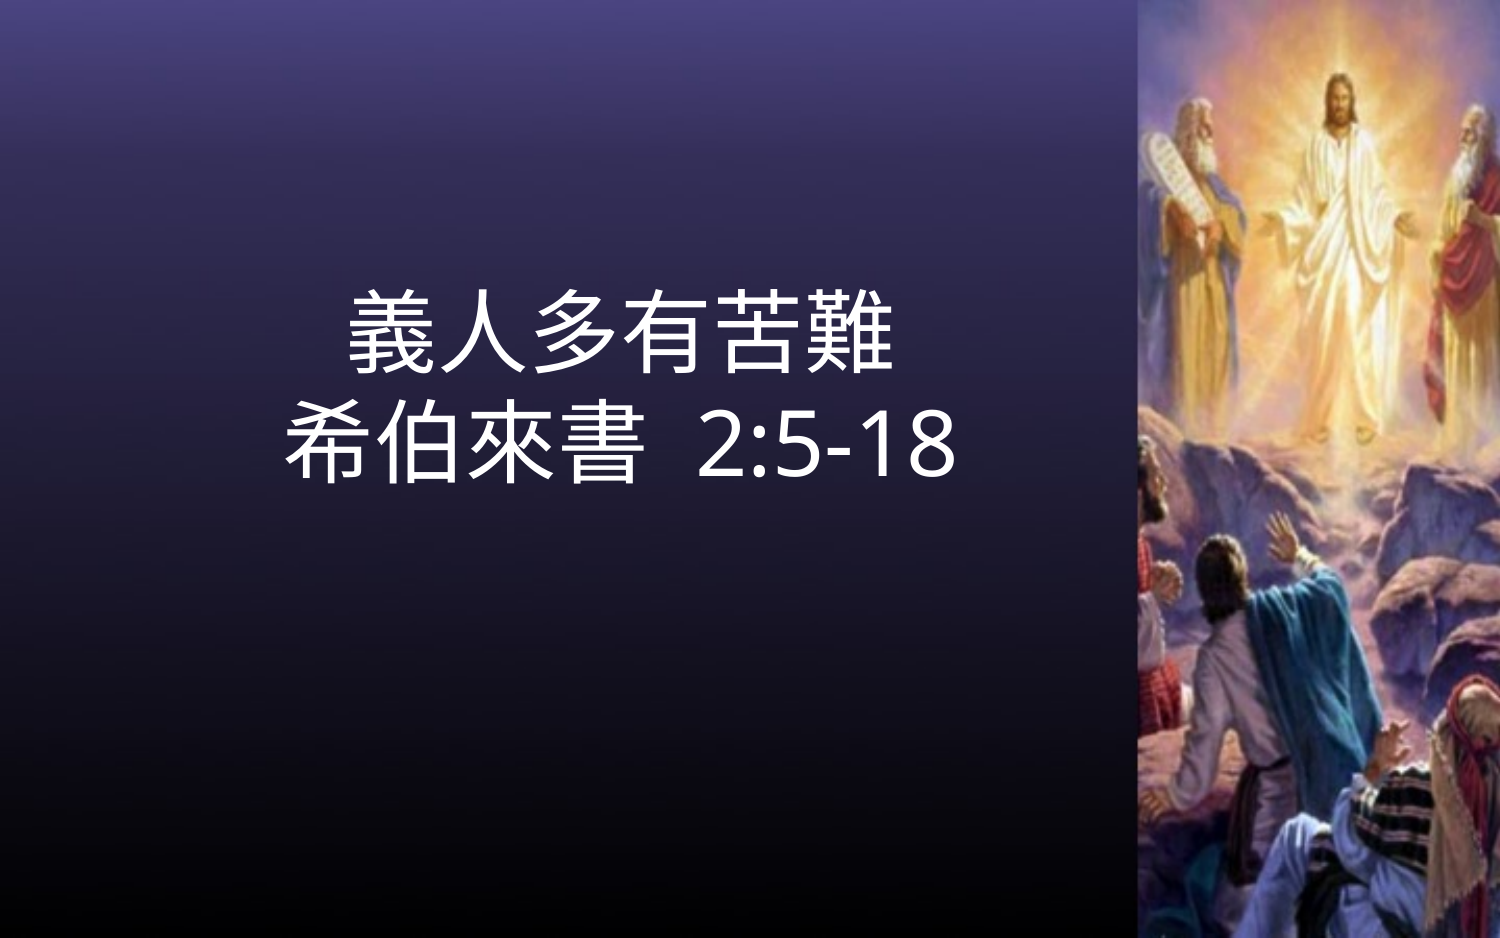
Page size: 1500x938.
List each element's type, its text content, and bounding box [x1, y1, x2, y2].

picture [0, 0, 1500, 938]
text_box 義人多有苦難 希伯來書 2:5-18 [47, 267, 1195, 502]
